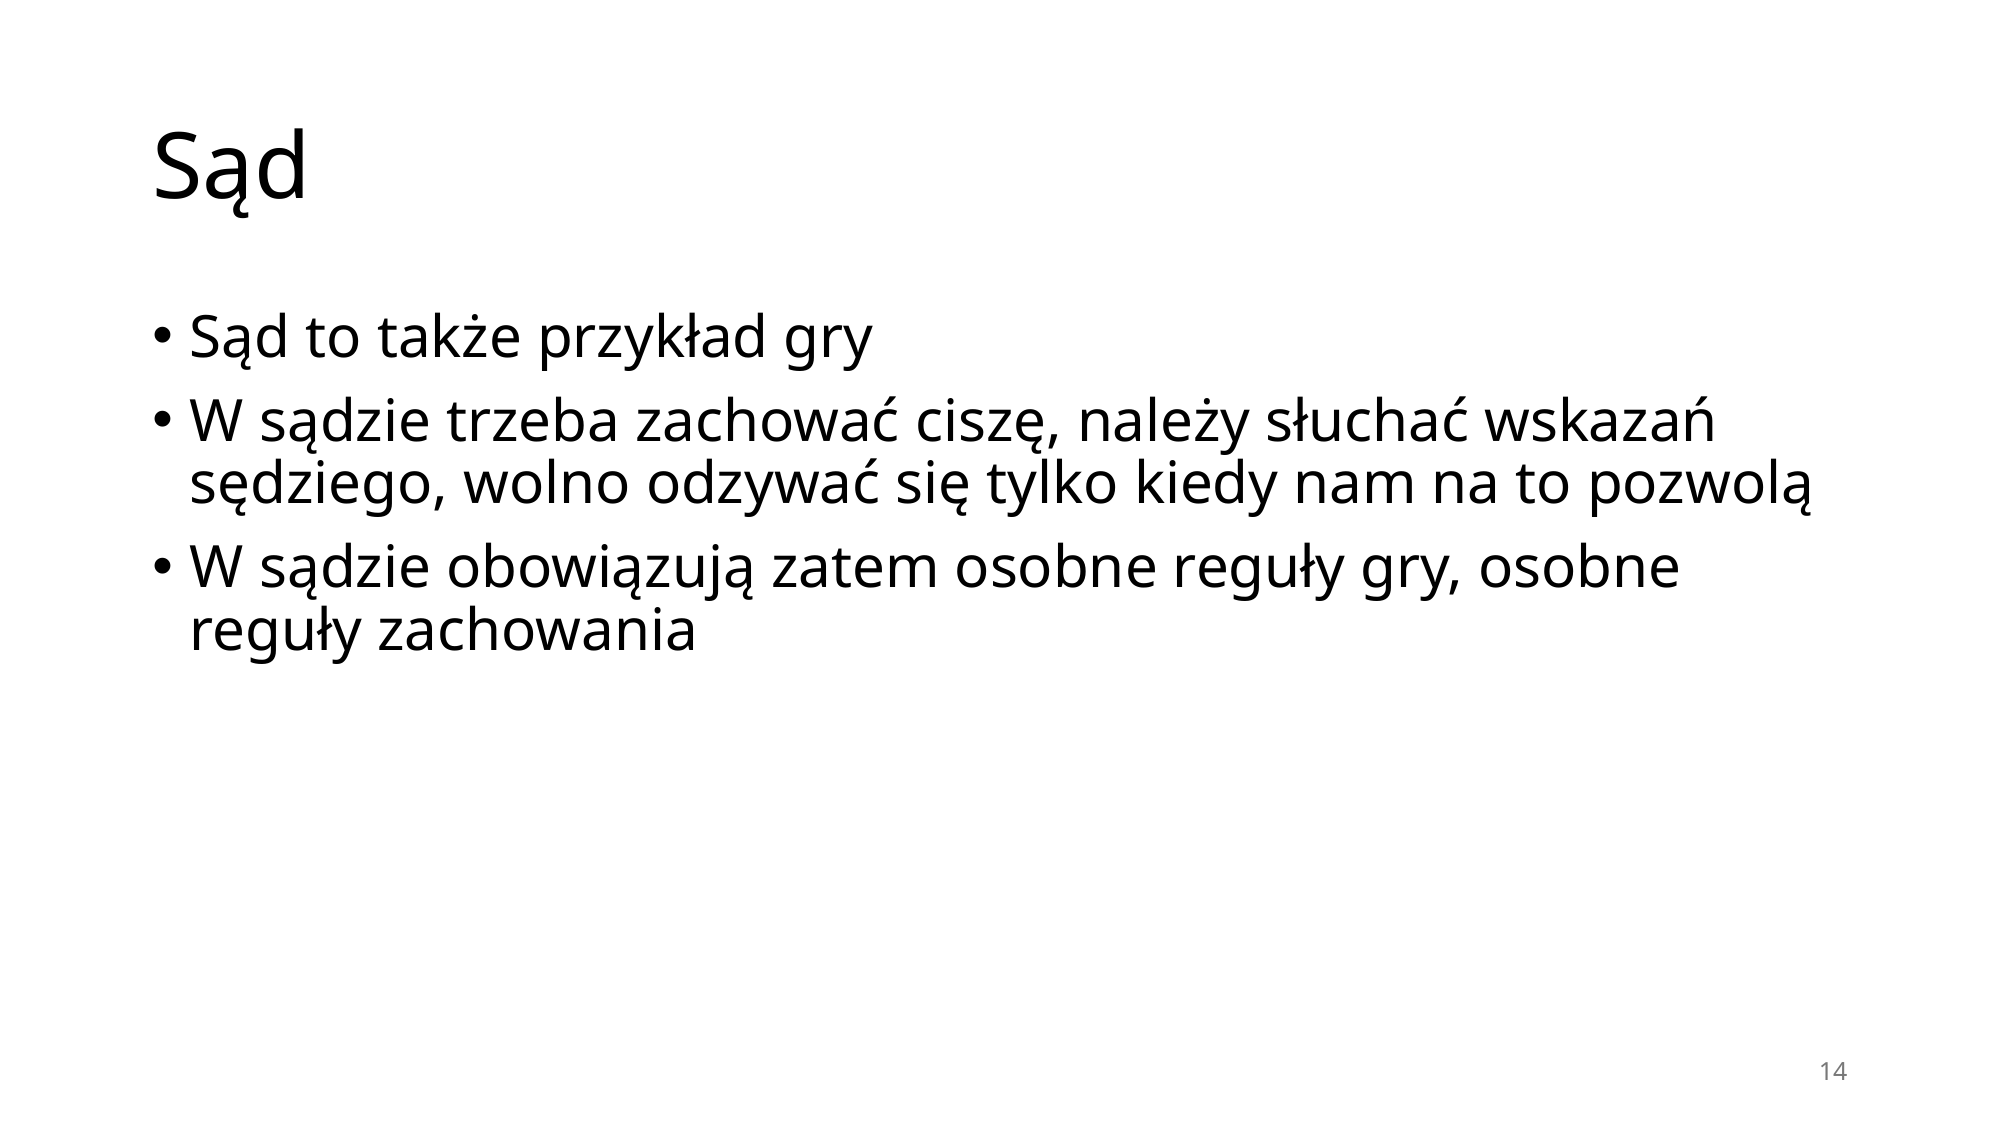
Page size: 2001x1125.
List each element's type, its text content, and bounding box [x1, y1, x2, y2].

list Sąd to także przykład gry W sądzie trzeba zachować ciszę, należy słuchać wskazań sędziego, wolno odzywać się tylko kiedy nam na to pozwolą W sądzie obowiązują zatem osobne reguły gry, osobne reguły zachowania [137, 299, 1863, 1014]
title Sąd [137, 59, 1863, 278]
slide_number 14 [1412, 1042, 1863, 1103]
